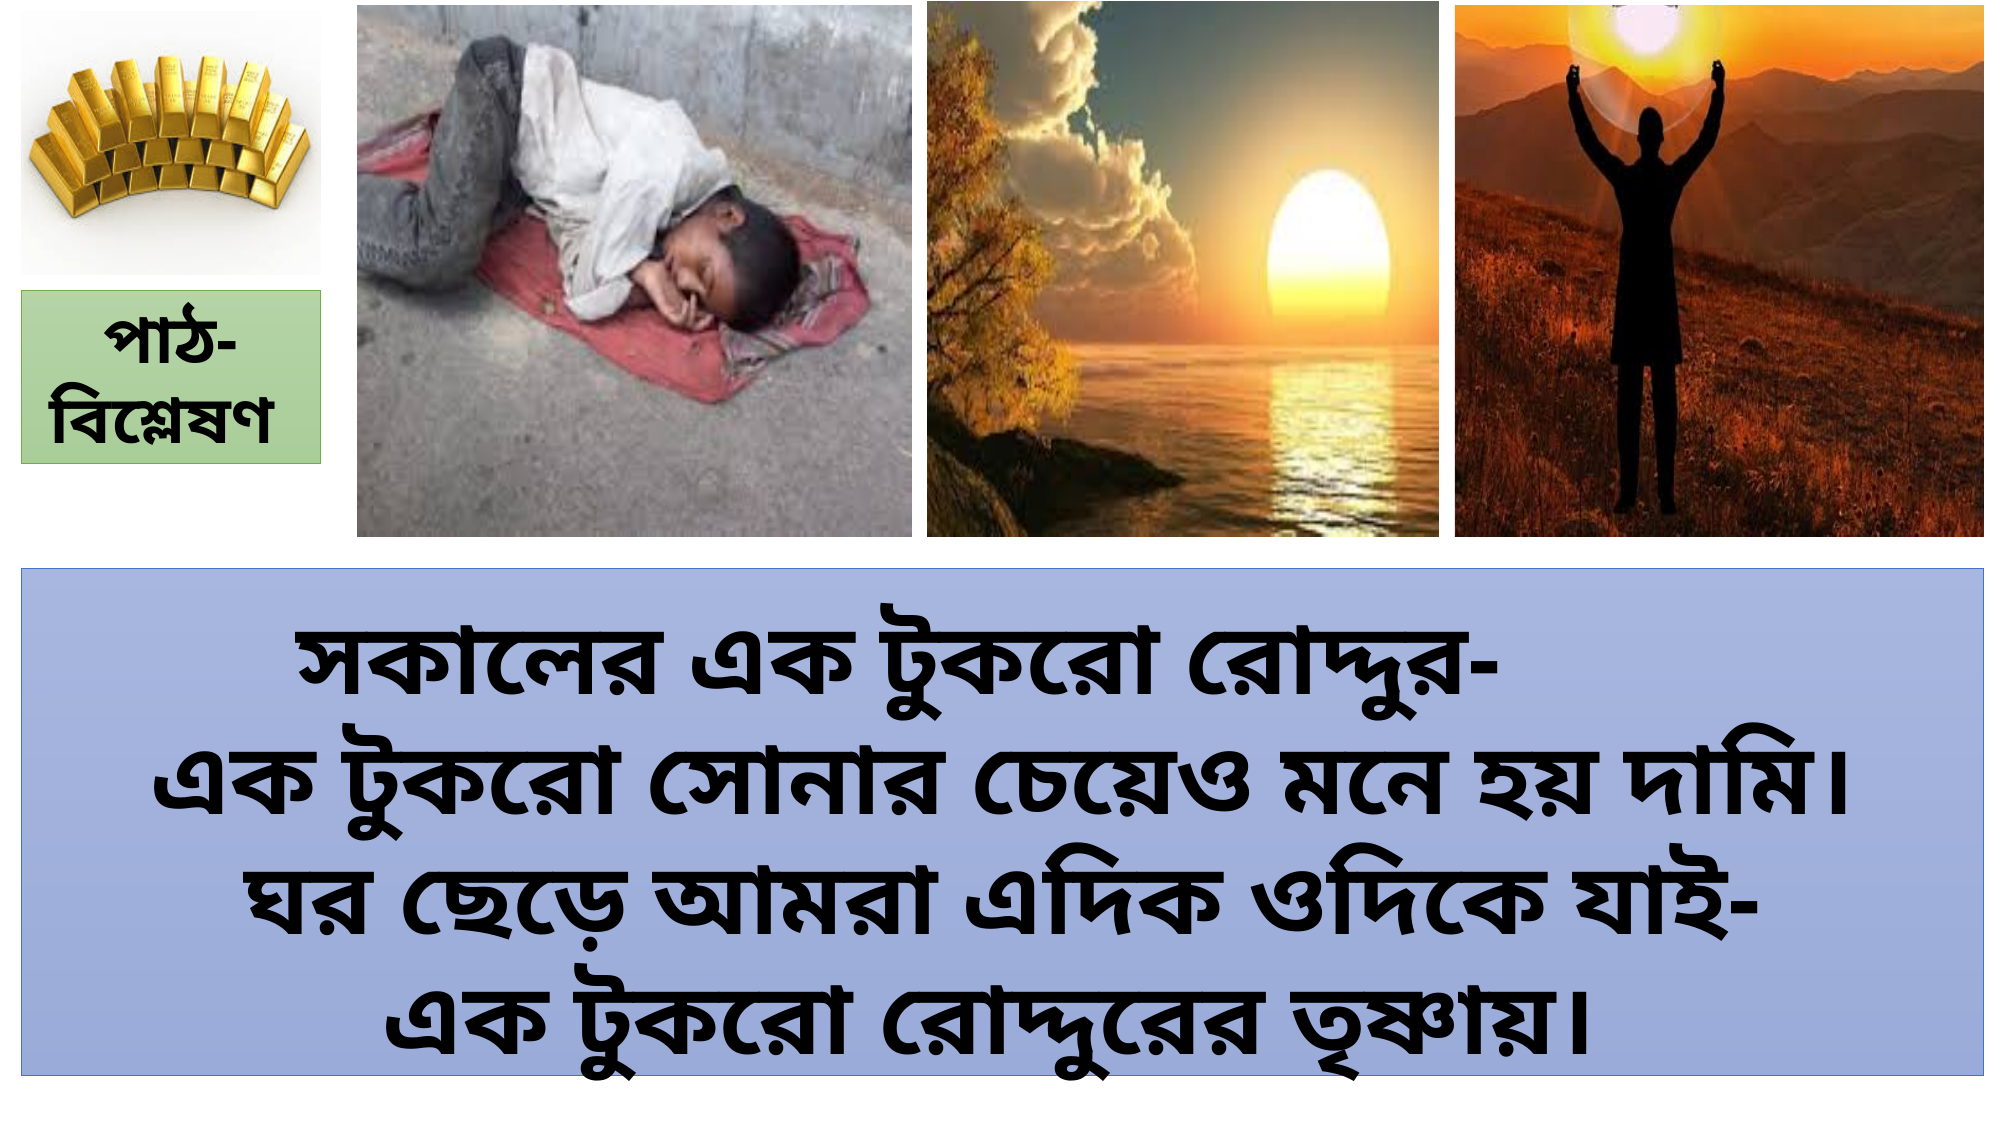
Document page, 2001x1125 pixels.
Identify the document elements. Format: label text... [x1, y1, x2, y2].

text_box সকালের এক টুকরো রোদ্দুর- এক টুকরো সোনার চেয়েও মনে হয় দামি। ঘর ছেড়ে আমরা এদিক ওদিকে যাই- এক টুকরো রোদ্দুরের তৃষ্ণায়। [21, 568, 1984, 1076]
picture [1454, 5, 1984, 537]
picture [357, 5, 912, 537]
picture [21, 11, 321, 275]
text_box পাঠ-বিশ্লেষণ [21, 290, 321, 464]
picture [927, 1, 1439, 537]
